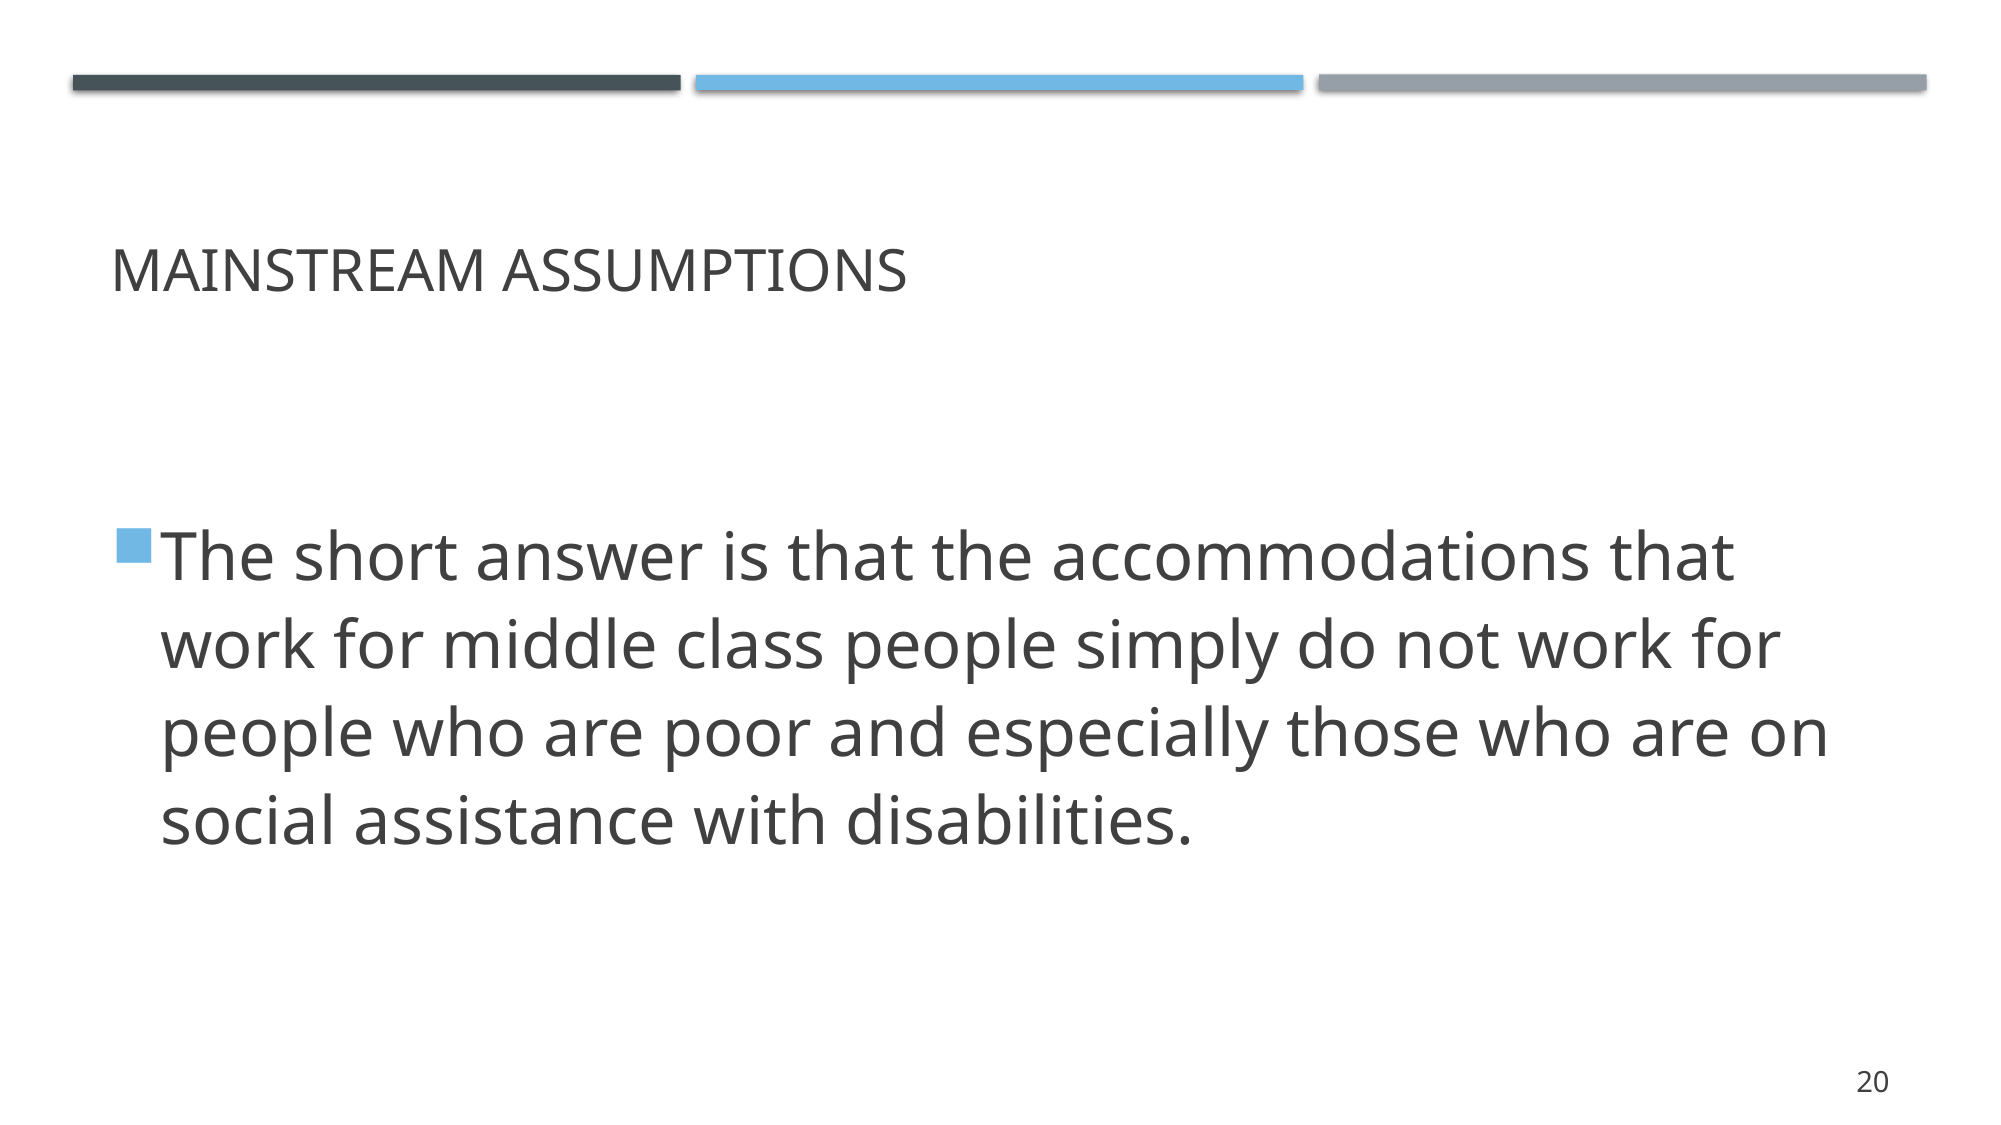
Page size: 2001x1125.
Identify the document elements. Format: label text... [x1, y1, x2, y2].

title Mainstream assumptions [95, 115, 1905, 311]
list The short answer is that the accommodations that work for middle class people simply do not work for people who are poor and especially those who are on social assistance with disabilities. [95, 383, 1905, 981]
slide_number 20 [1732, 1053, 1905, 1114]
